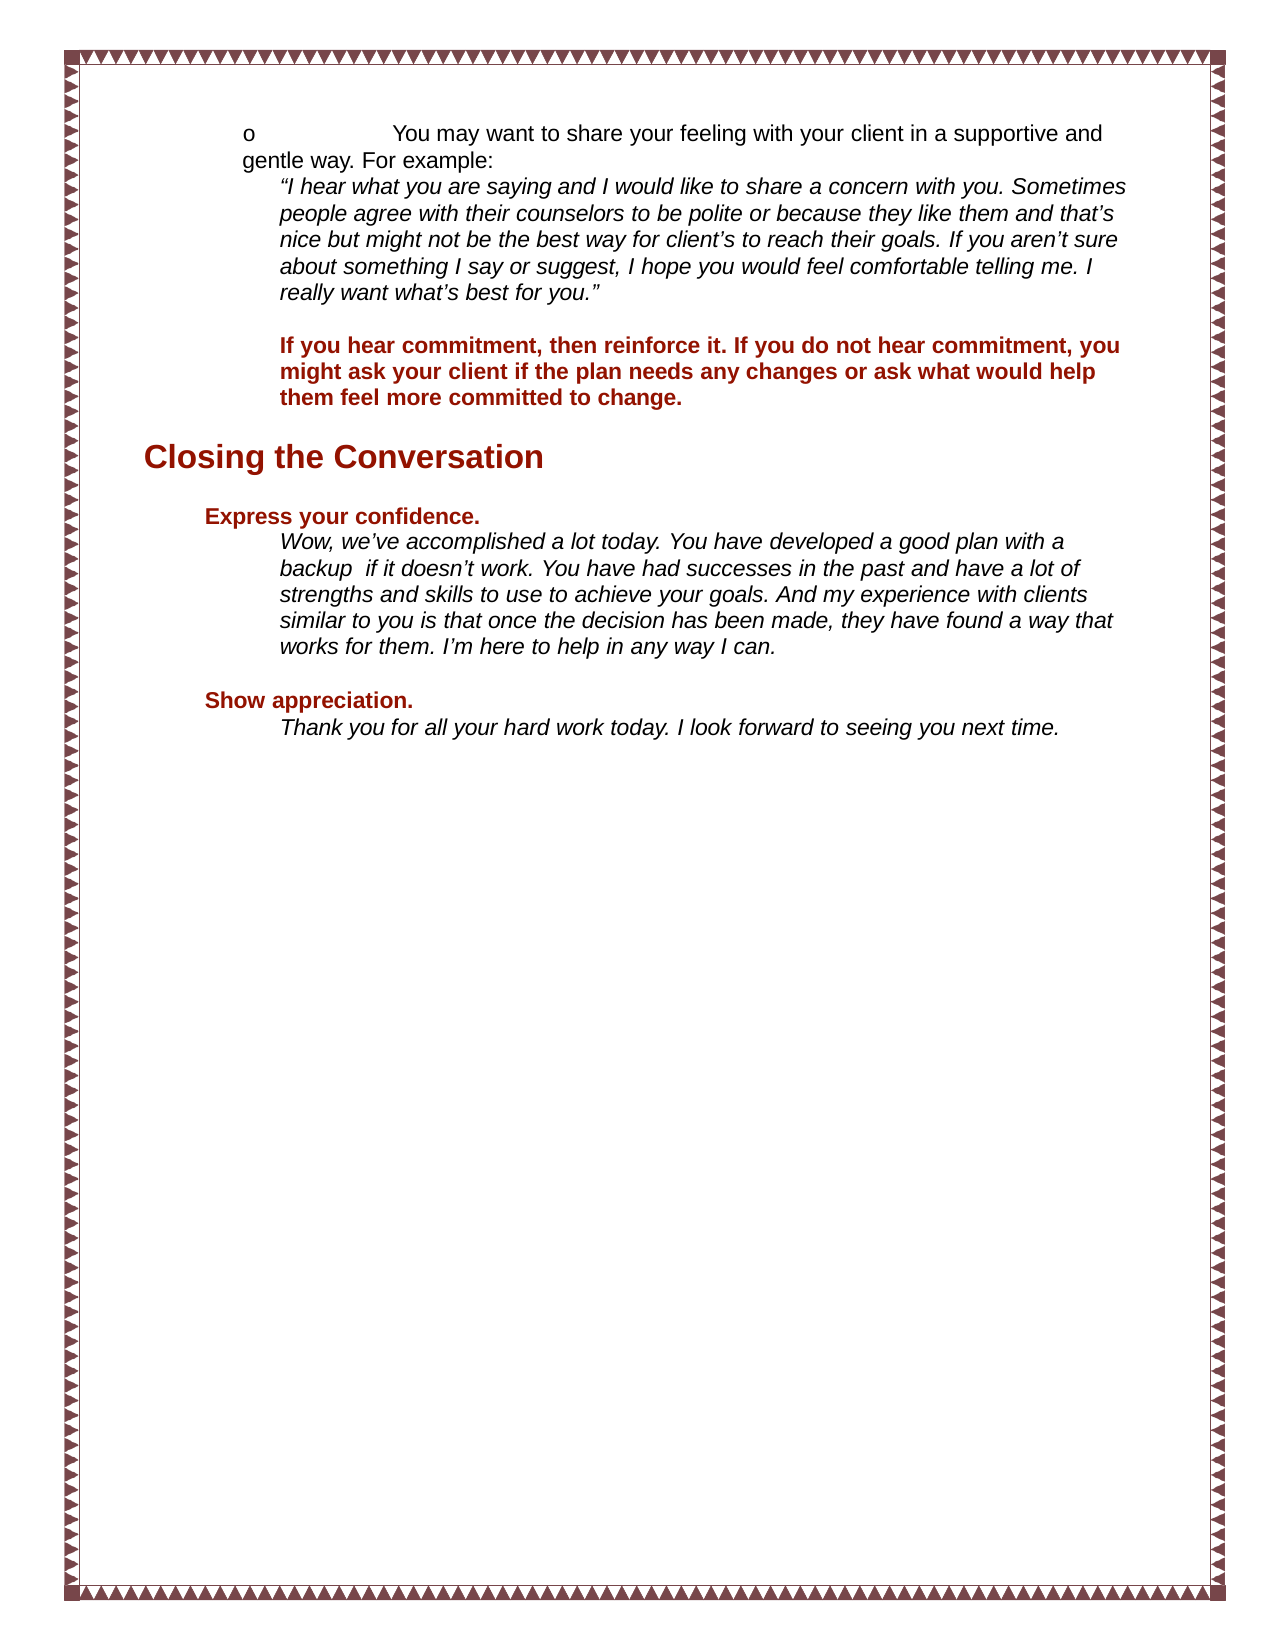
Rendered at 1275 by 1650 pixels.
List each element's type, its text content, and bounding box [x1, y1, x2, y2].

picture [64, 64, 79, 1586]
picture [1210, 64, 1225, 1586]
list o You may want to share your feeling with your client in a supportive and gentle way. For example: “I hear what you are saying and I would like to share a concern with you. Sometimes people agree with their counselors to be polite or because they like them and that’s nice but might not be the best way for client’s to reach their goals. If you aren’t sure about something I say or suggest, I hope you would feel comfortable telling me. I really want what’s best for you.”  If you hear commitment, then reinforce it. If you do not hear commitment, you might ask your client if the plan needs any changes or ask what would help them feel more committed to change. Closing the Conversation Express your confidence. Wow, we’ve accomplished a lot today. You have developed a good plan with a backup if it doesn’t work. You have had successes in the past and have a lot of strengths and skills to use to achieve your goals. And my experience with clients similar to you is that once the decision has been made, they have found a way that works for them. I’m here to help in any way I can. Show appreciation. Thank you for all your hard work today. I look forward to seeing you next time. [112, 112, 1175, 1160]
